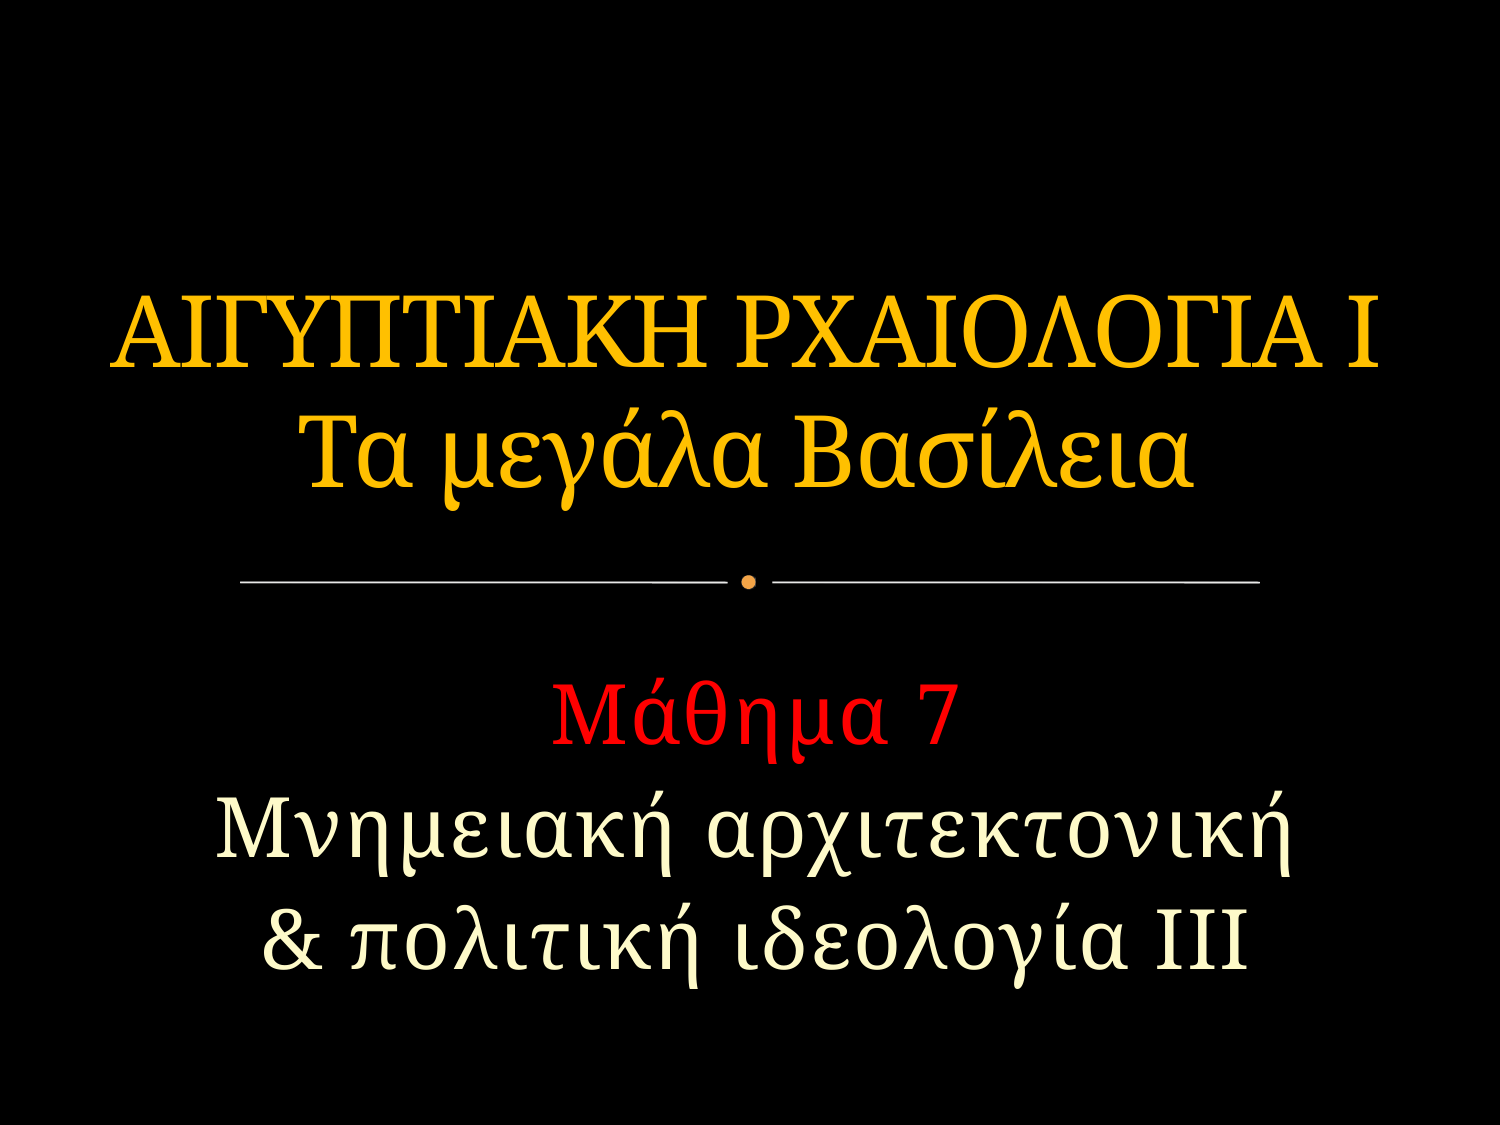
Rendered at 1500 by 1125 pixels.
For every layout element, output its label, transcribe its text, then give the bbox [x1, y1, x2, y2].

title ΑΙΓΥΠΤΙΑΚΗ ΡΧΑΙΟΛΟΓΙΑ Ι Τα μεγάλα Βασίλεια [64, 78, 1428, 516]
subtitle Μάθημα 7 Μνημειακή αρχιτεκτονική & πολιτική ιδεολογία ΙΙΙ [74, 653, 1438, 894]
